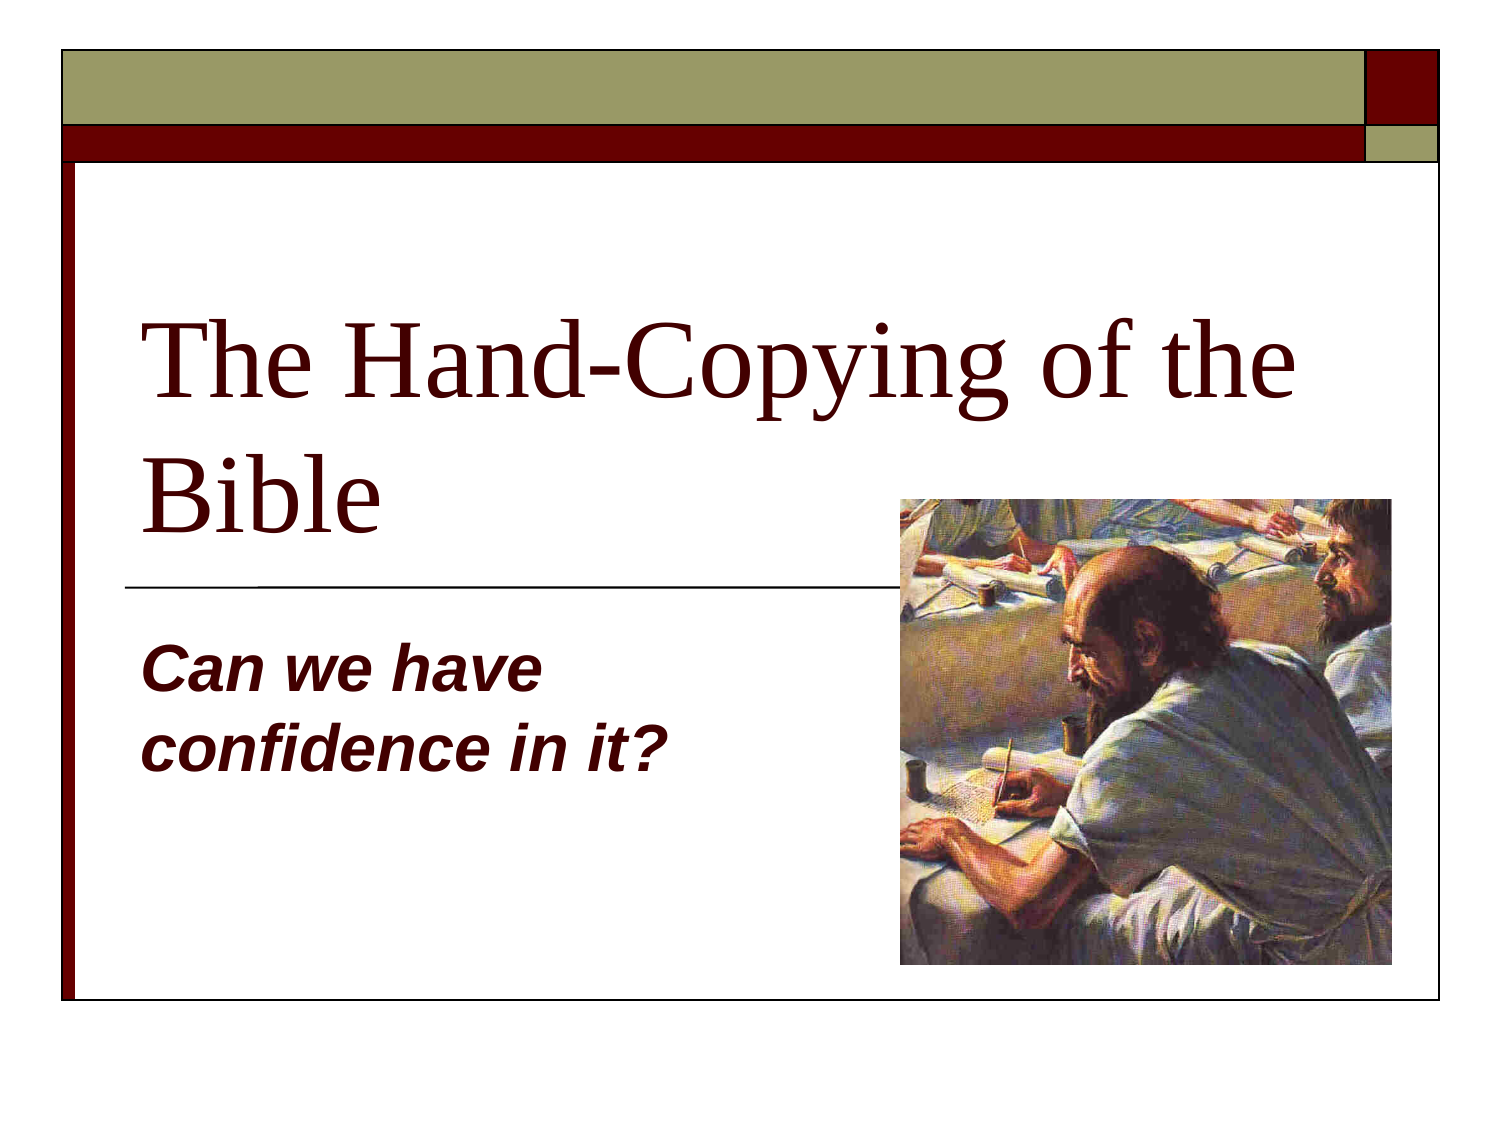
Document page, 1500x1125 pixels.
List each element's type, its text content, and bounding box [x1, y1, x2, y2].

subtitle Can we have confidence in it? [125, 617, 888, 956]
picture [899, 499, 1392, 966]
title The Hand-Copying of the Bible [125, 224, 1388, 563]
